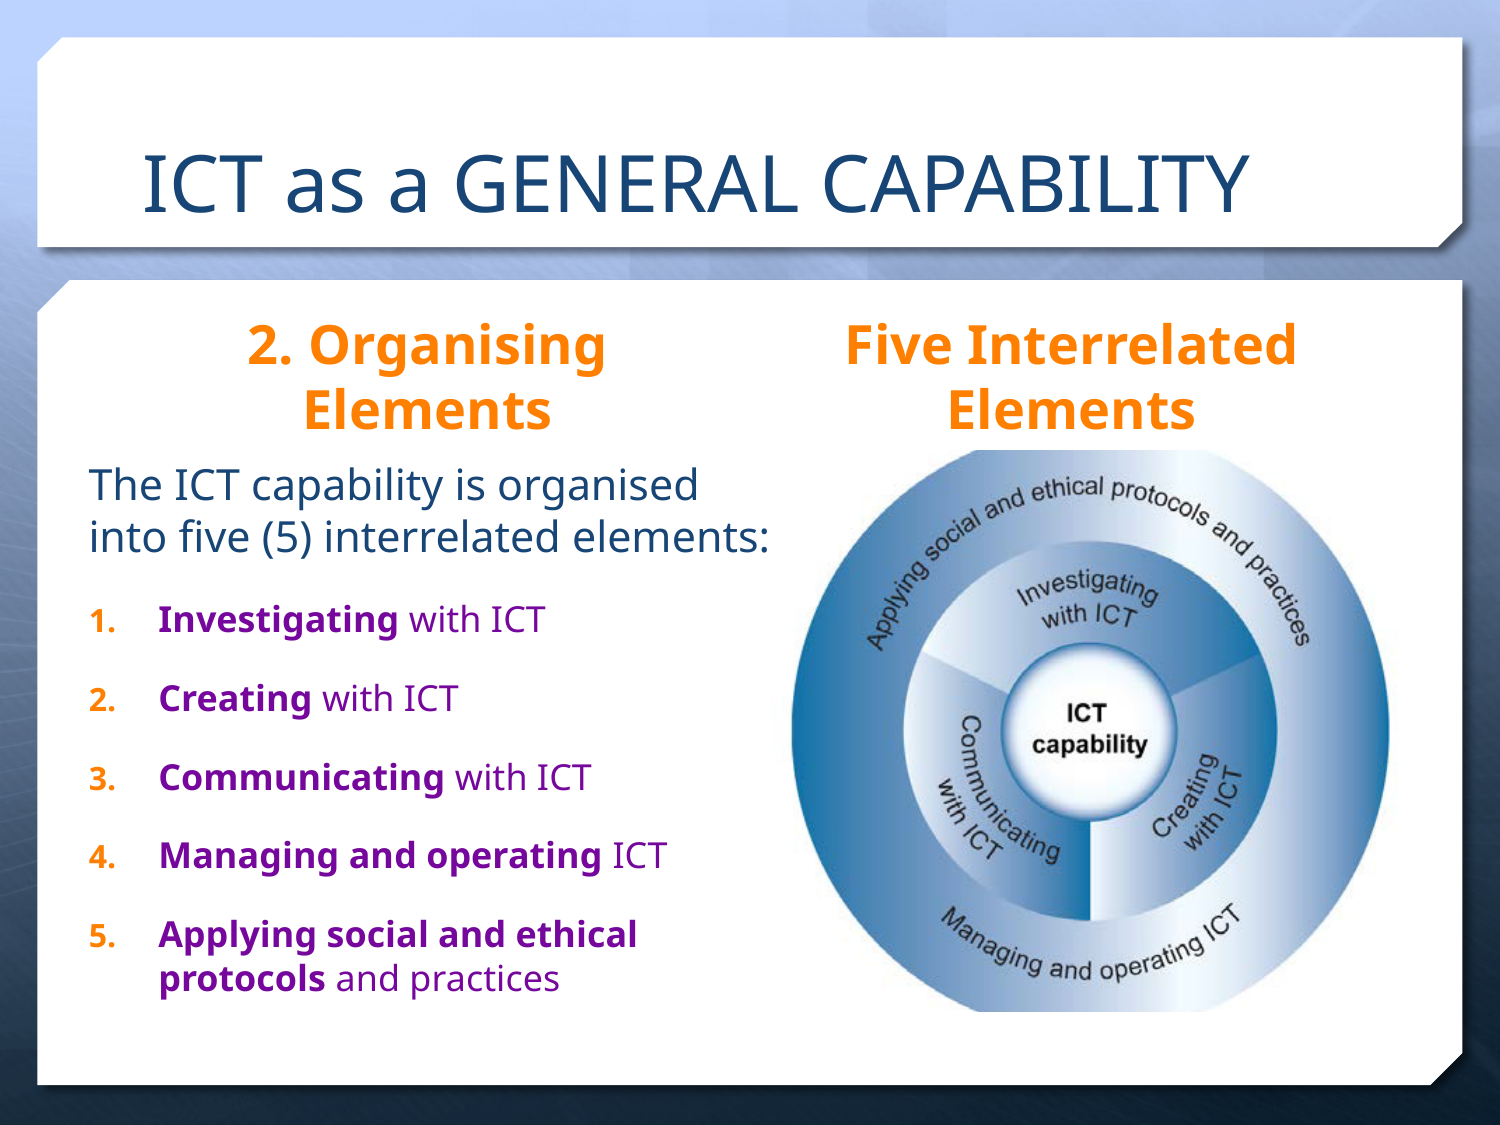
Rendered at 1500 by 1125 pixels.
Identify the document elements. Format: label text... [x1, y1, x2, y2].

list 2. Organising Elements [127, 303, 728, 447]
picture [771, 449, 1412, 1012]
list The ICT capability is organised into five (5) interrelated elements: Investigating with ICT Creating with ICT Communicating with ICT Managing and operating ICT Applying social and ethical protocols and practices [52, 450, 800, 1045]
text_box Five Interrelated Elements [771, 303, 1372, 447]
title ICT as a GENERAL CAPABILITY [127, 48, 1372, 236]
